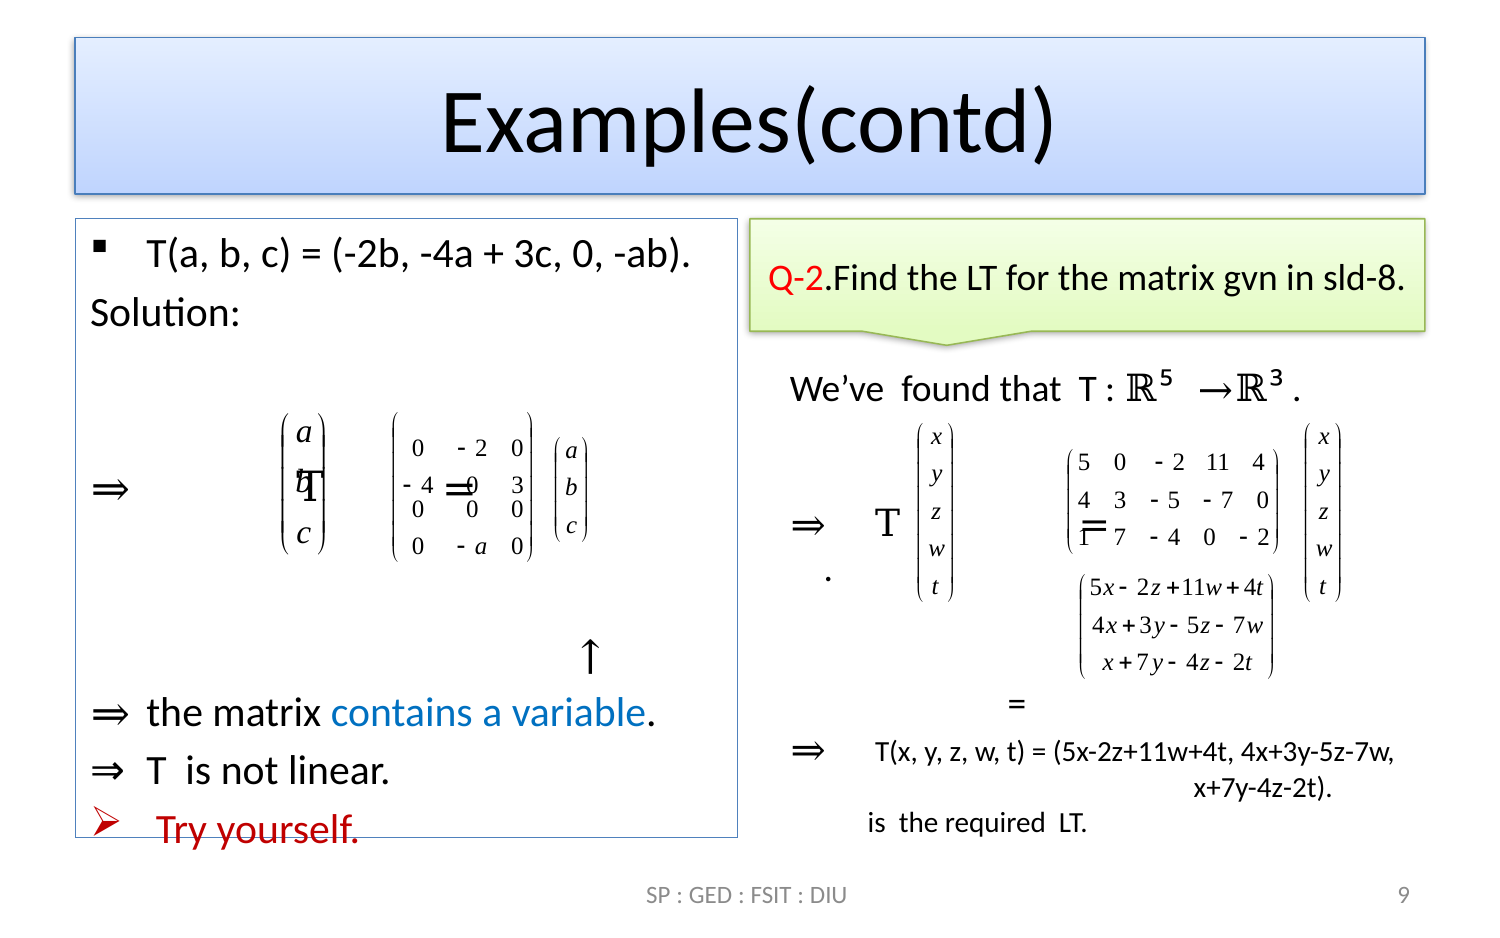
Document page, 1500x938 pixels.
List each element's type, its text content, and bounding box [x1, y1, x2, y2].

title Examples(contd) [74, 37, 1426, 195]
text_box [1062, 443, 1286, 561]
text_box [1074, 568, 1282, 686]
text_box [549, 430, 594, 549]
text_box We’ve found that T : ℝ⁵ →ℝ³ . ⇒ T = . = ⇒ T(x, y, z, w, t) = (5x-2z+11w+4t, 4x+3y-5z-7w, x+7y-4z-2t). is the required LT. [774, 356, 1425, 938]
text_box Q-2.Find the LT for the matrix gvn in sld-8. [749, 217, 1426, 347]
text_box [912, 418, 961, 607]
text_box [1299, 418, 1349, 607]
list T(a, b, c) = (-2b, -4a + 3c, 0, -ab). Solution: ⇒ T = ↑ ⇒ the matrix contains a variable. ⇒ T is not linear. Try yourself. [75, 218, 738, 838]
footer SP : GED : FSIT : DIU [512, 868, 774, 919]
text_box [387, 405, 540, 569]
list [274, 405, 334, 563]
